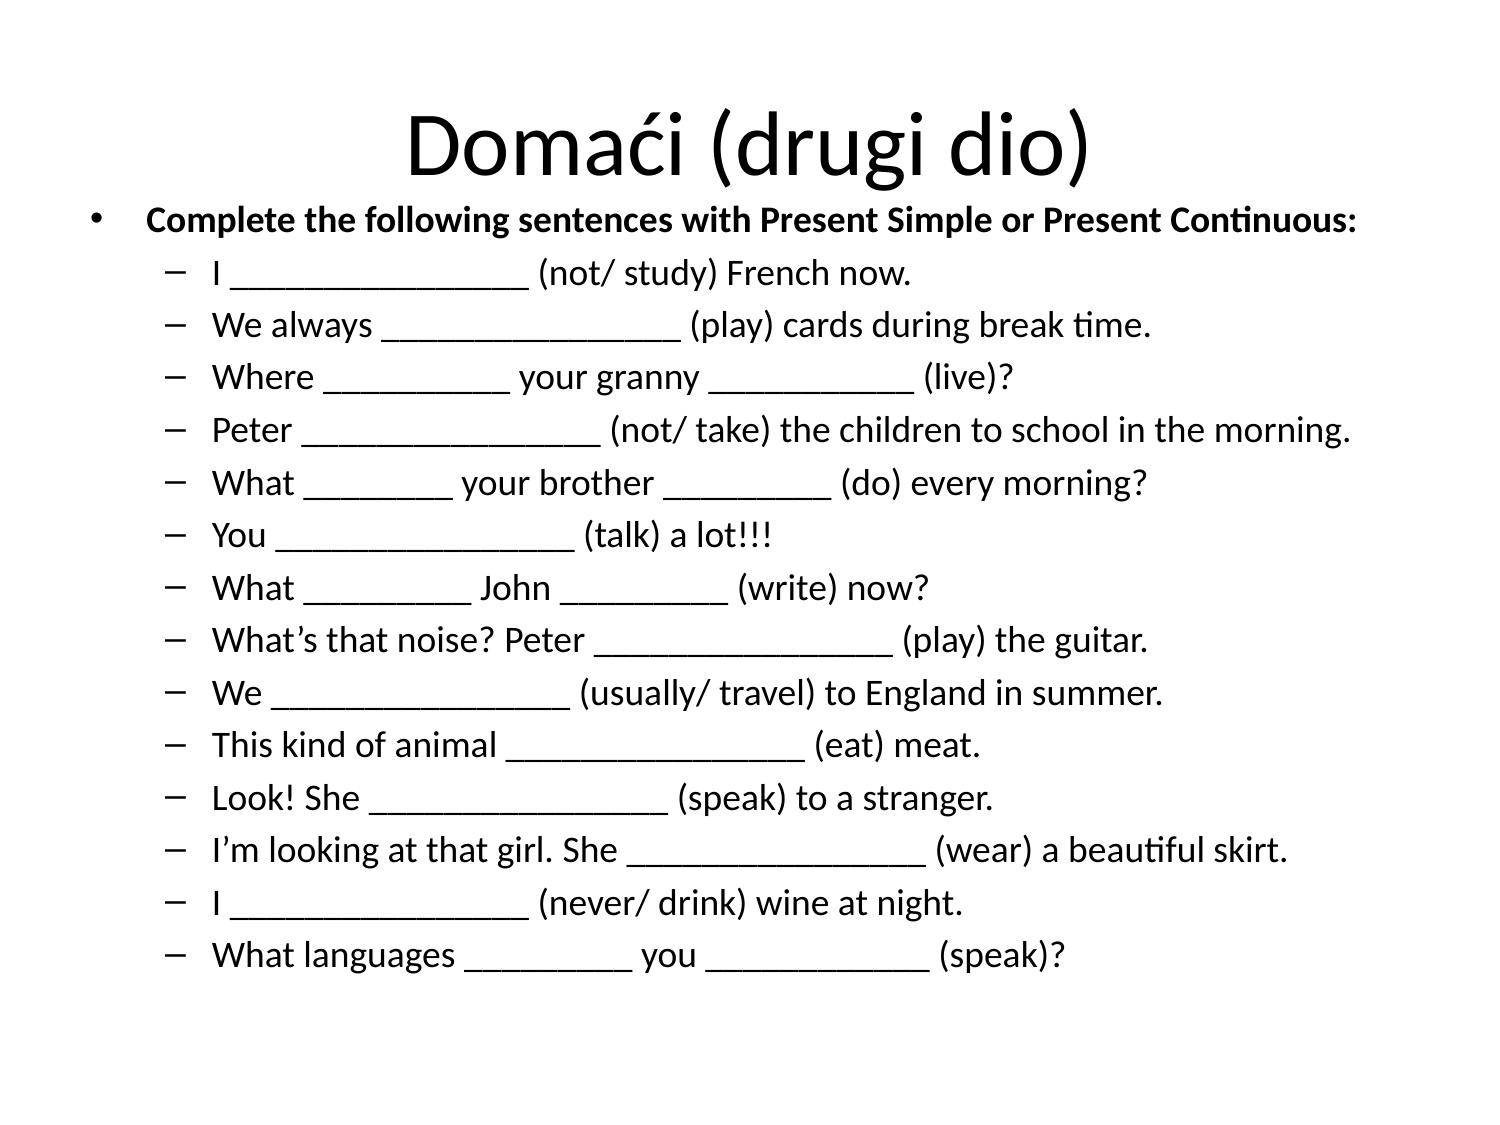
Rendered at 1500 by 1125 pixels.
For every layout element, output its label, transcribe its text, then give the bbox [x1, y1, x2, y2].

list Complete the following sentences with Present Simple or Present Continuous: I ________________ (not/ study) French now. We always ________________ (play) cards during break time. Where __________ your granny ___________ (live)? Peter ________________ (not/ take) the children to school in the morning. What ________ your brother _________ (do) every morning? You ________________ (talk) a lot!!! What _________ John _________ (write) now? What’s that noise? Peter ________________ (play) the guitar. We ________________ (usually/ travel) to England in summer. This kind of animal ________________ (eat) meat. Look! She ________________ (speak) to a stranger. I’m looking at that girl. She ________________ (wear) a beautiful skirt. I ________________ (never/ drink) wine at night. What languages _________ you ____________ (speak)? [74, 187, 1426, 1006]
title Domaći (drugi dio) [74, 44, 1426, 187]
